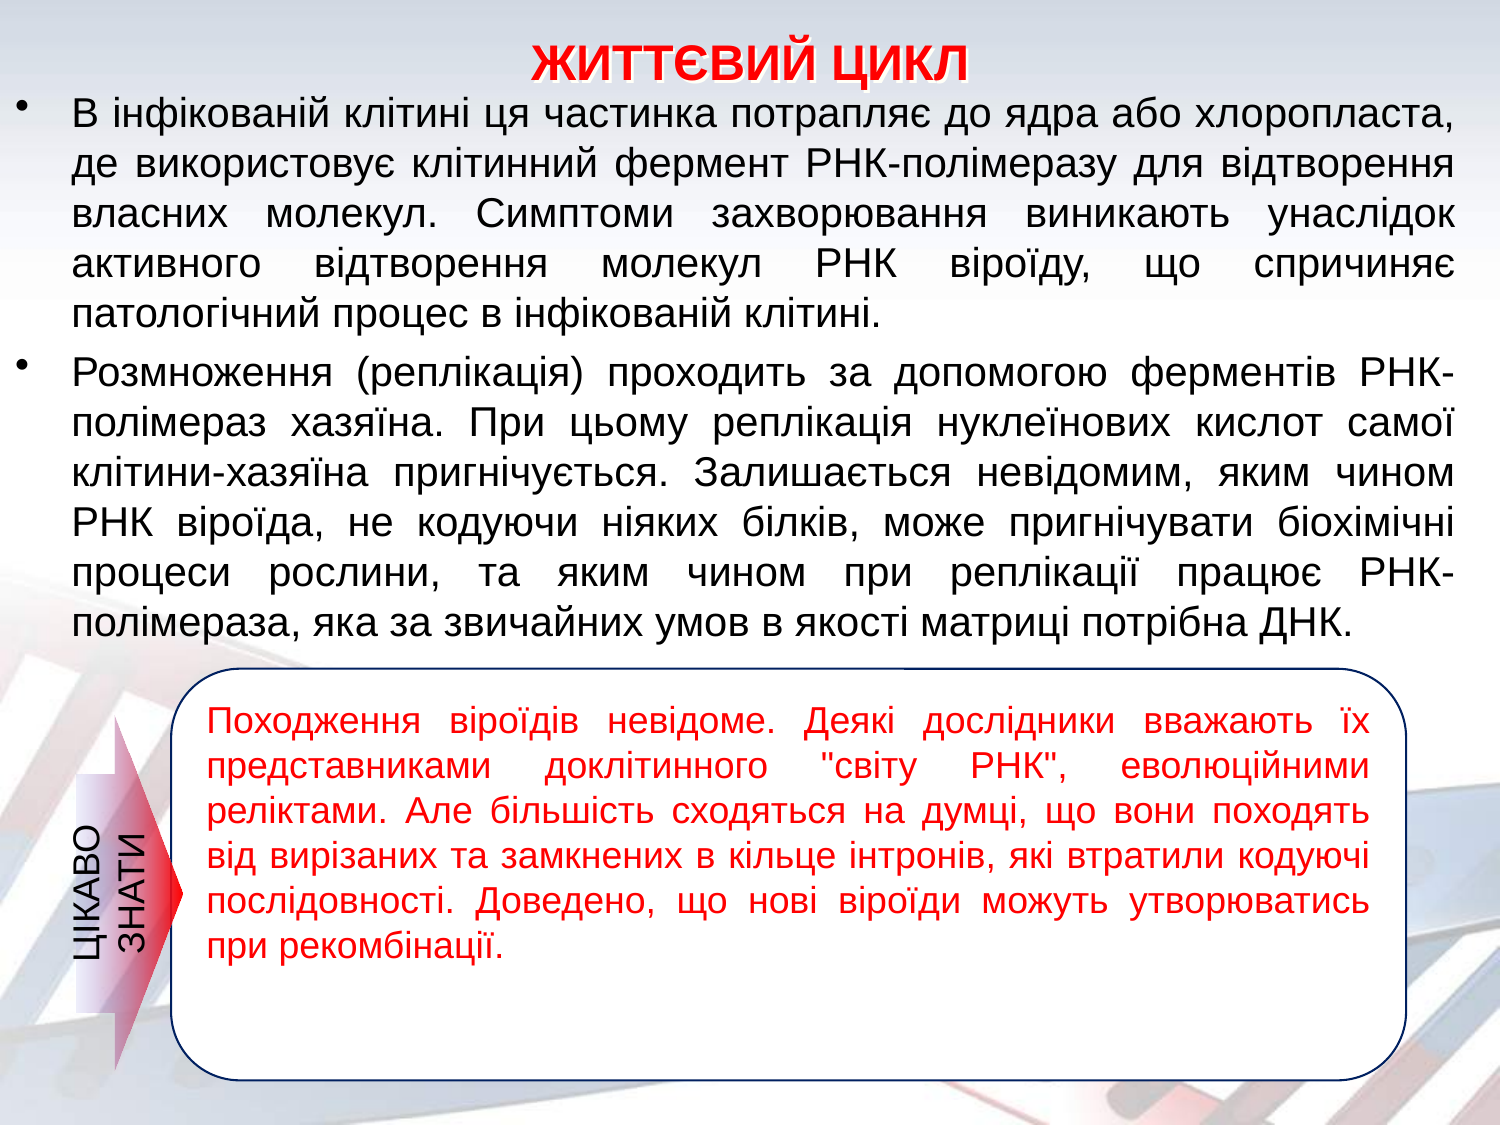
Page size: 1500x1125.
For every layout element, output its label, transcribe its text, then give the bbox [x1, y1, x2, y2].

title ЖИТТЄВИЙ ЦИКЛ [19, 19, 1482, 102]
picture [0, 0, 1500, 1125]
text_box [76, 668, 1407, 1081]
list В інфікованій клітині ця частинка потрапляє до ядра або хлоропласта, де використовує клітинний фермент РНК-полімеразу для відтворення власних молекул. Симптоми захворювання виникають унаслідок активного відтворення молекул РНК віроїду, що спричиняє патологічний процес в інфікованій клітині. Розмноження (реплікація) проходить за допомогою ферментів РНК-полімераз хазяїна. При цьому реплікація нуклеїнових кислот самої клітини-хазяїна пригнічується. Залишається невідомим, яким чином РНК віроїда, не кодуючи ніяких білків, може пригнічувати біохімічні процеси рослини, та яким чином при реплікації працює РНК-полімераза, яка за звичайних умов в якості матриці потрібна ДНК. [0, 78, 1471, 764]
